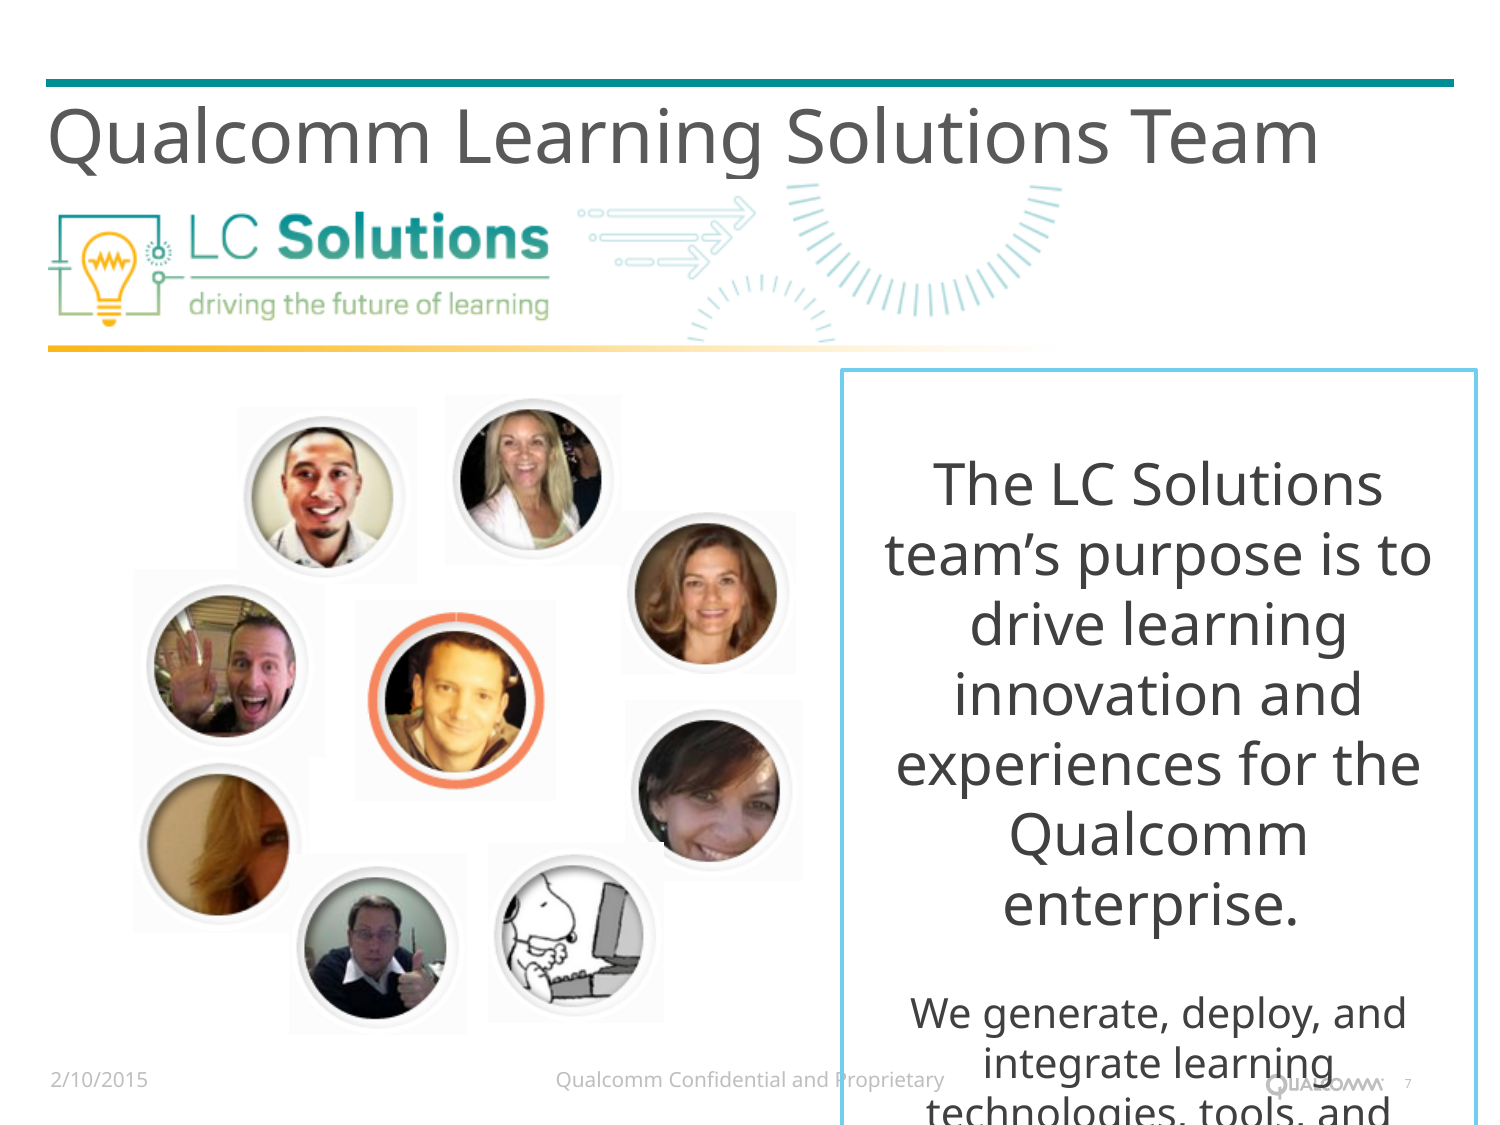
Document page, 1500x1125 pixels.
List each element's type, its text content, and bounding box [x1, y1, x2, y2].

text_box The LC Solutions team’s purpose is to drive learning innovation and experiences for the Qualcomm enterprise. We generate, deploy, and integrate learning technologies, tools, and platforms that empower learners and learning enablers. [842, 369, 1477, 1125]
picture [47, 179, 1065, 353]
picture [444, 393, 796, 675]
title Qualcomm Learning Solutions Team [34, 103, 1442, 184]
picture [487, 700, 803, 1023]
picture [133, 406, 467, 1036]
picture [353, 600, 557, 802]
